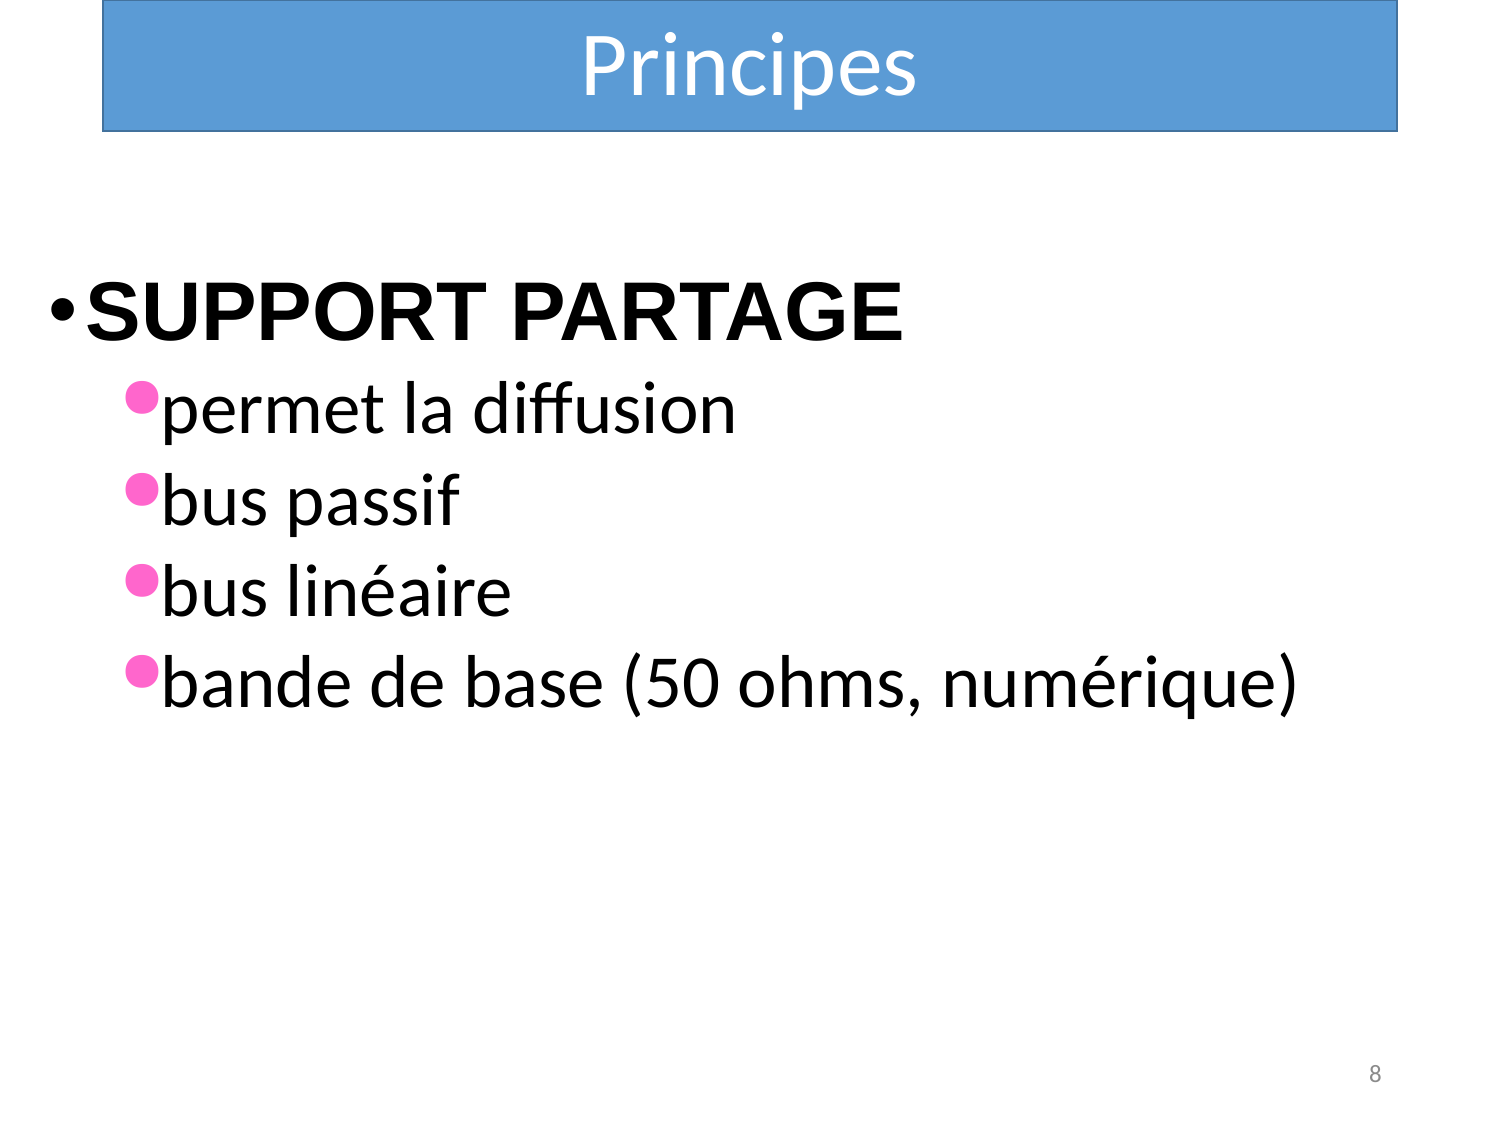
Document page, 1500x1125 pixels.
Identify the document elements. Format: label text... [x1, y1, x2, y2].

list SUPPORT PARTAGE permet la diffusion bus passif bus linéaire bande de base (50 ohms, numérique) [33, 261, 1328, 976]
slide_number 8 [1059, 1042, 1397, 1103]
title Principes [102, 0, 1398, 132]
